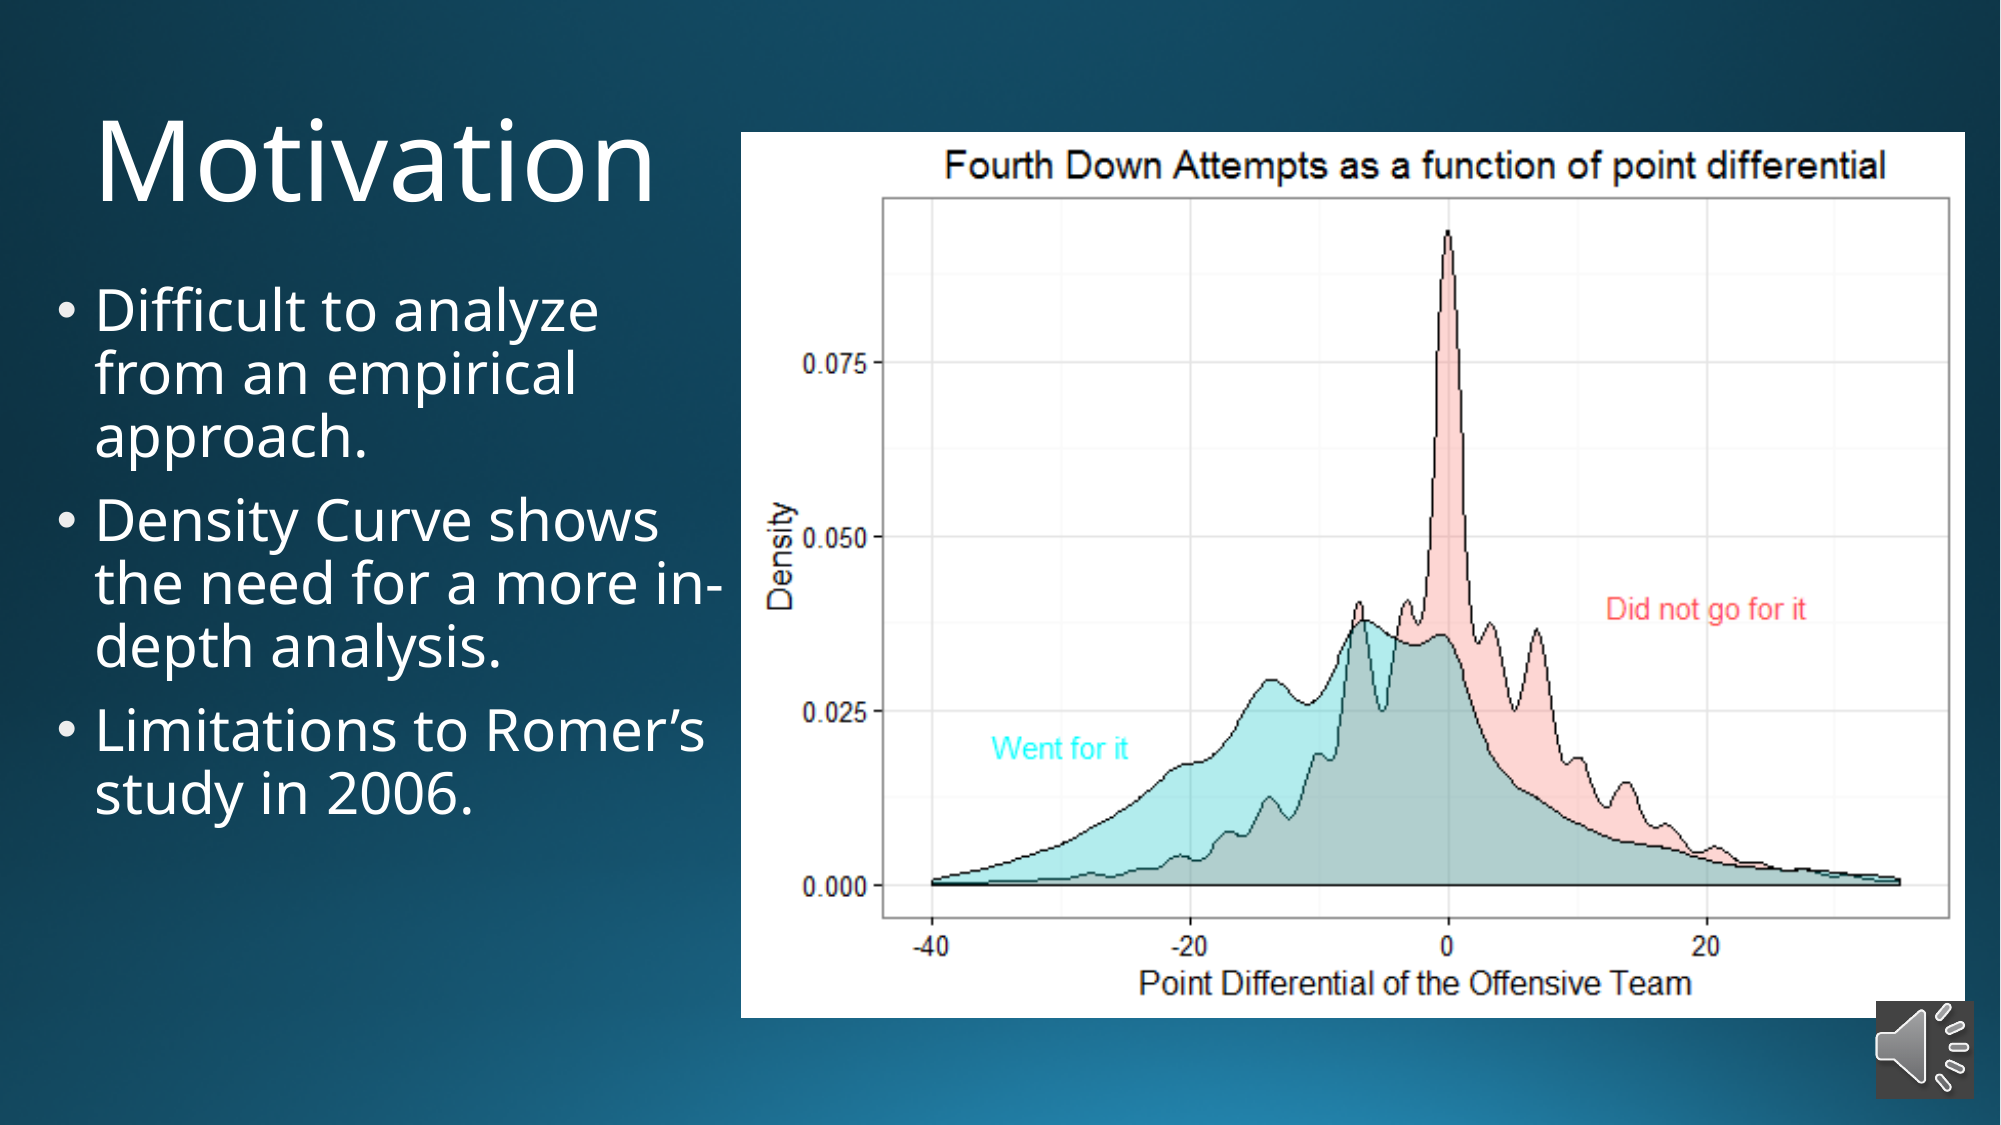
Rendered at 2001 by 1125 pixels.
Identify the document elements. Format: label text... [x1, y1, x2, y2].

list Difficult to analyze from an empirical approach. Density Curve shows the need for a more in-depth analysis. Limitations to Romer’s study in 2006. [41, 273, 740, 988]
title Motivation [77, 56, 1803, 273]
picture [0, 0, 2001, 1125]
